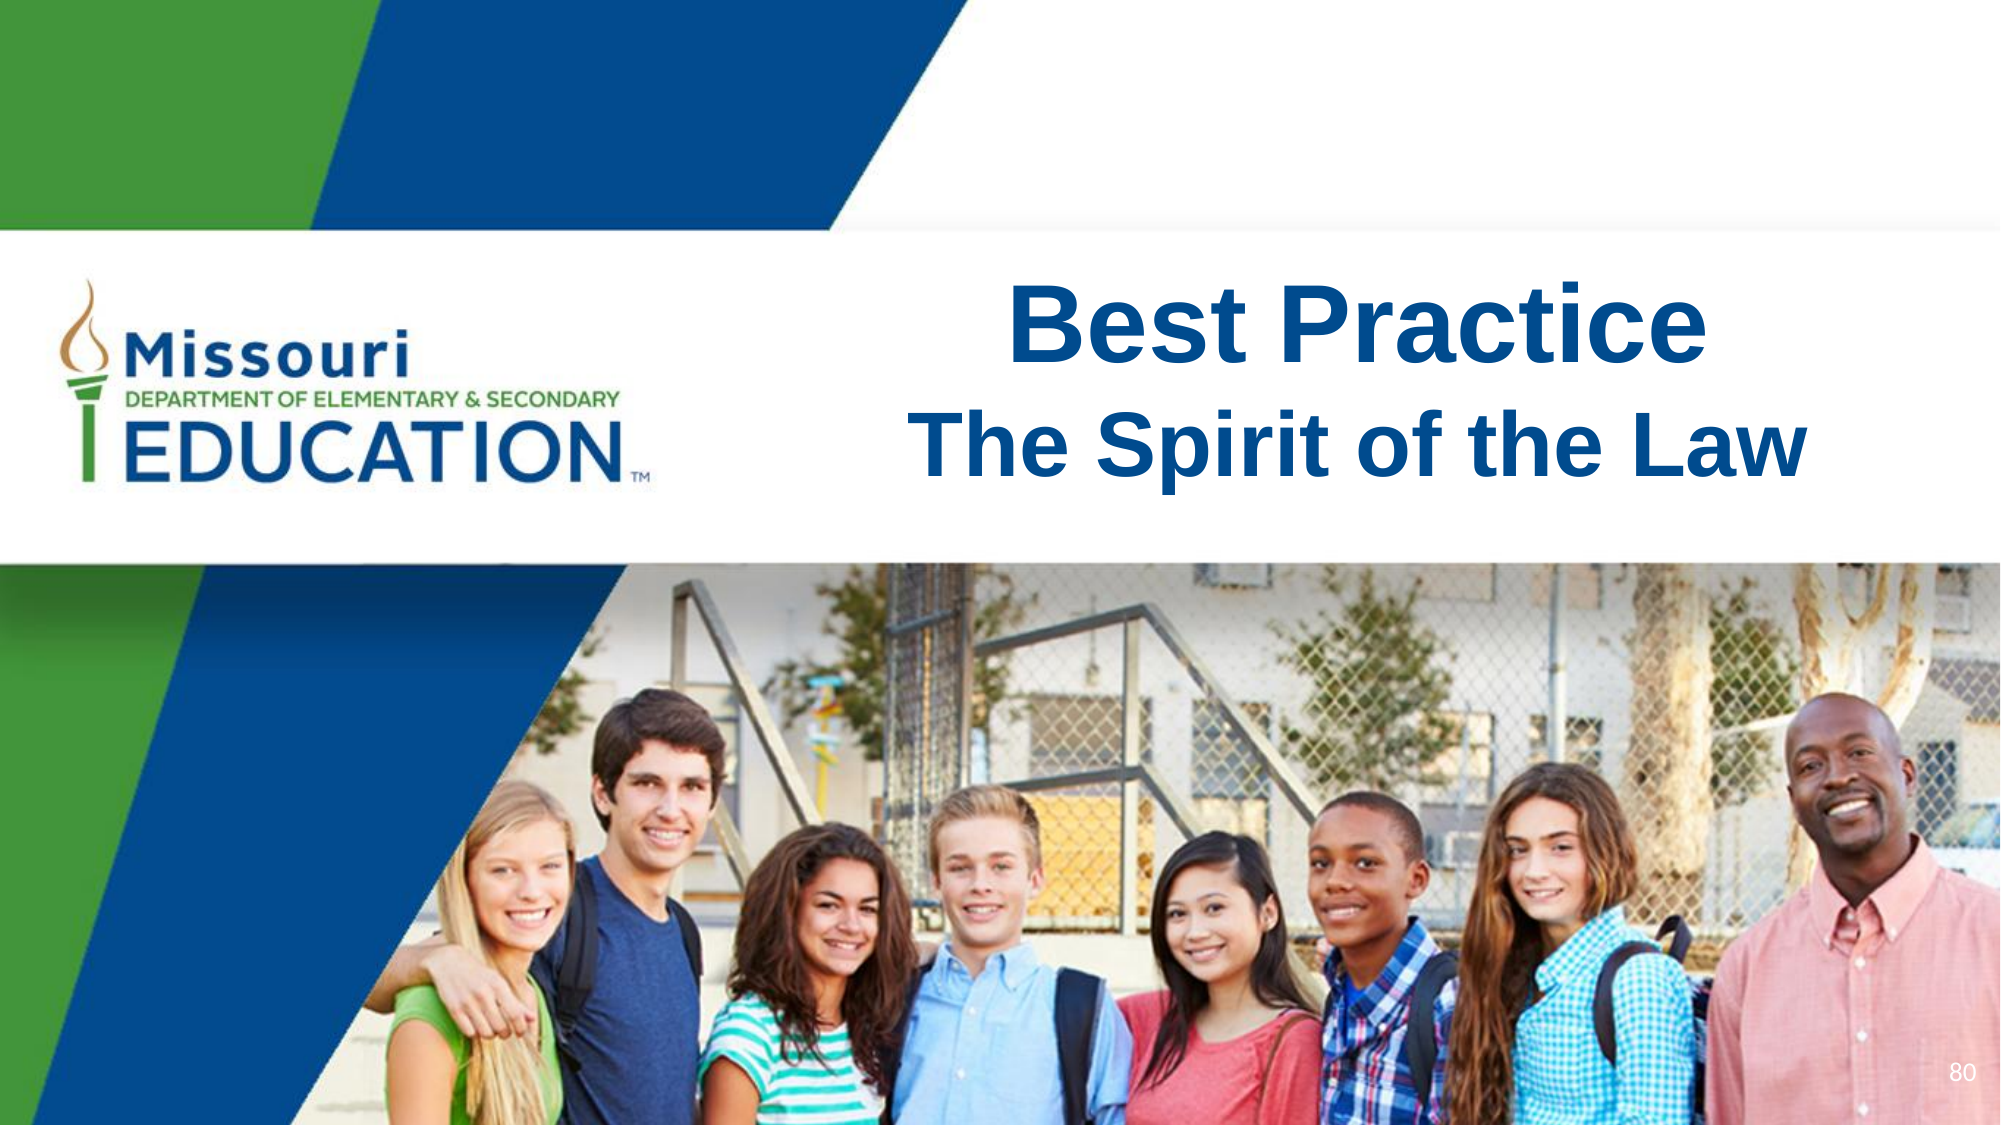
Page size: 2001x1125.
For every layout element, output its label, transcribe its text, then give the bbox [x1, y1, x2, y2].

slide_number 80 [1871, 1038, 1992, 1125]
picture [0, 0, 2001, 1125]
title Best Practice The Spirit of the Law [733, 200, 1984, 546]
